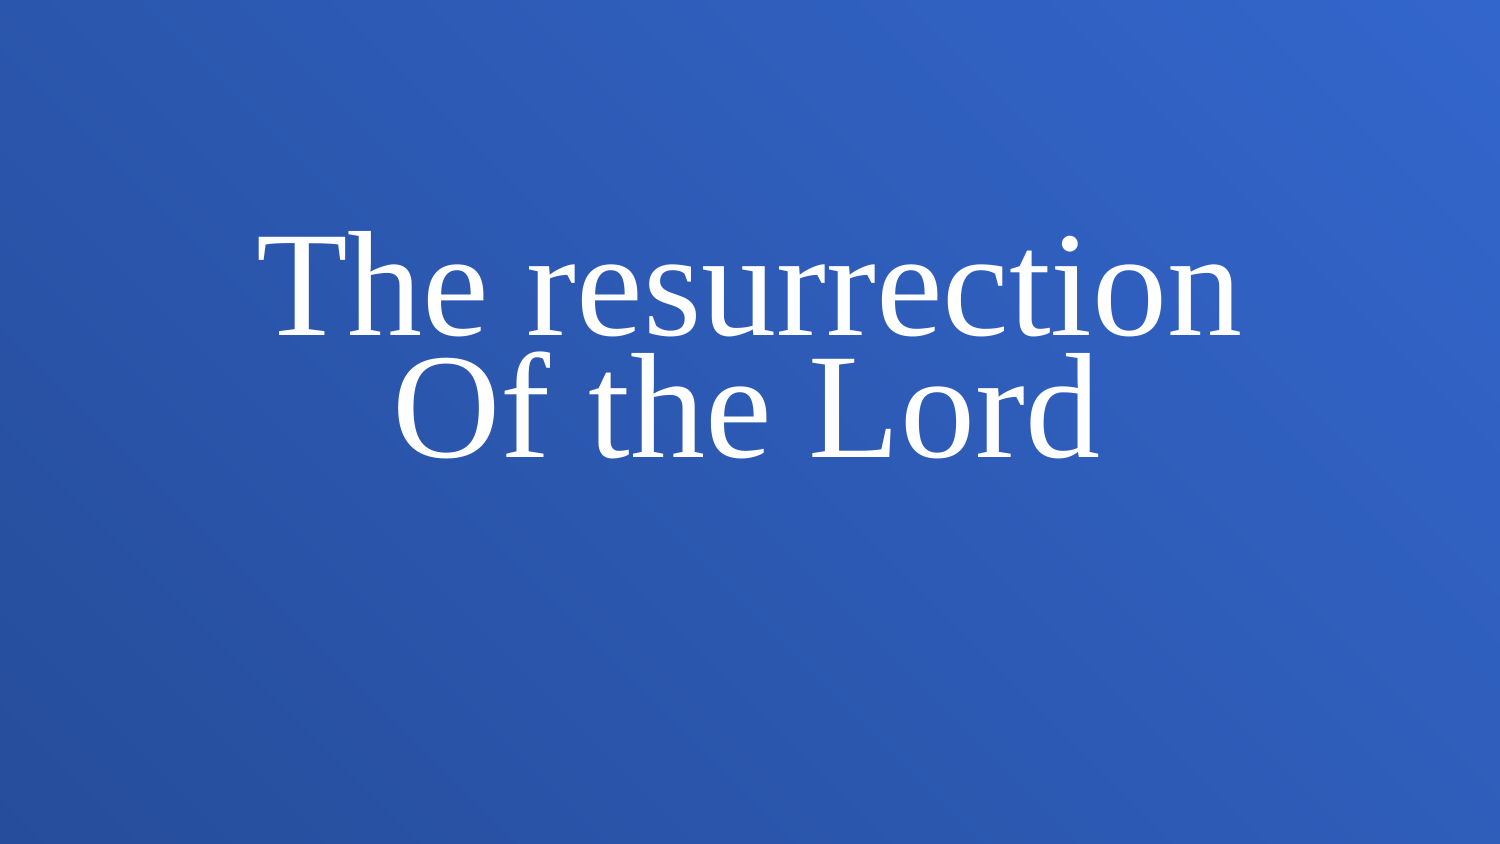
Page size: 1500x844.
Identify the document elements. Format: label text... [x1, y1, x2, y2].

text_box Of the Lord [0, 373, 1497, 495]
text_box The resurrection [0, 178, 1500, 373]
